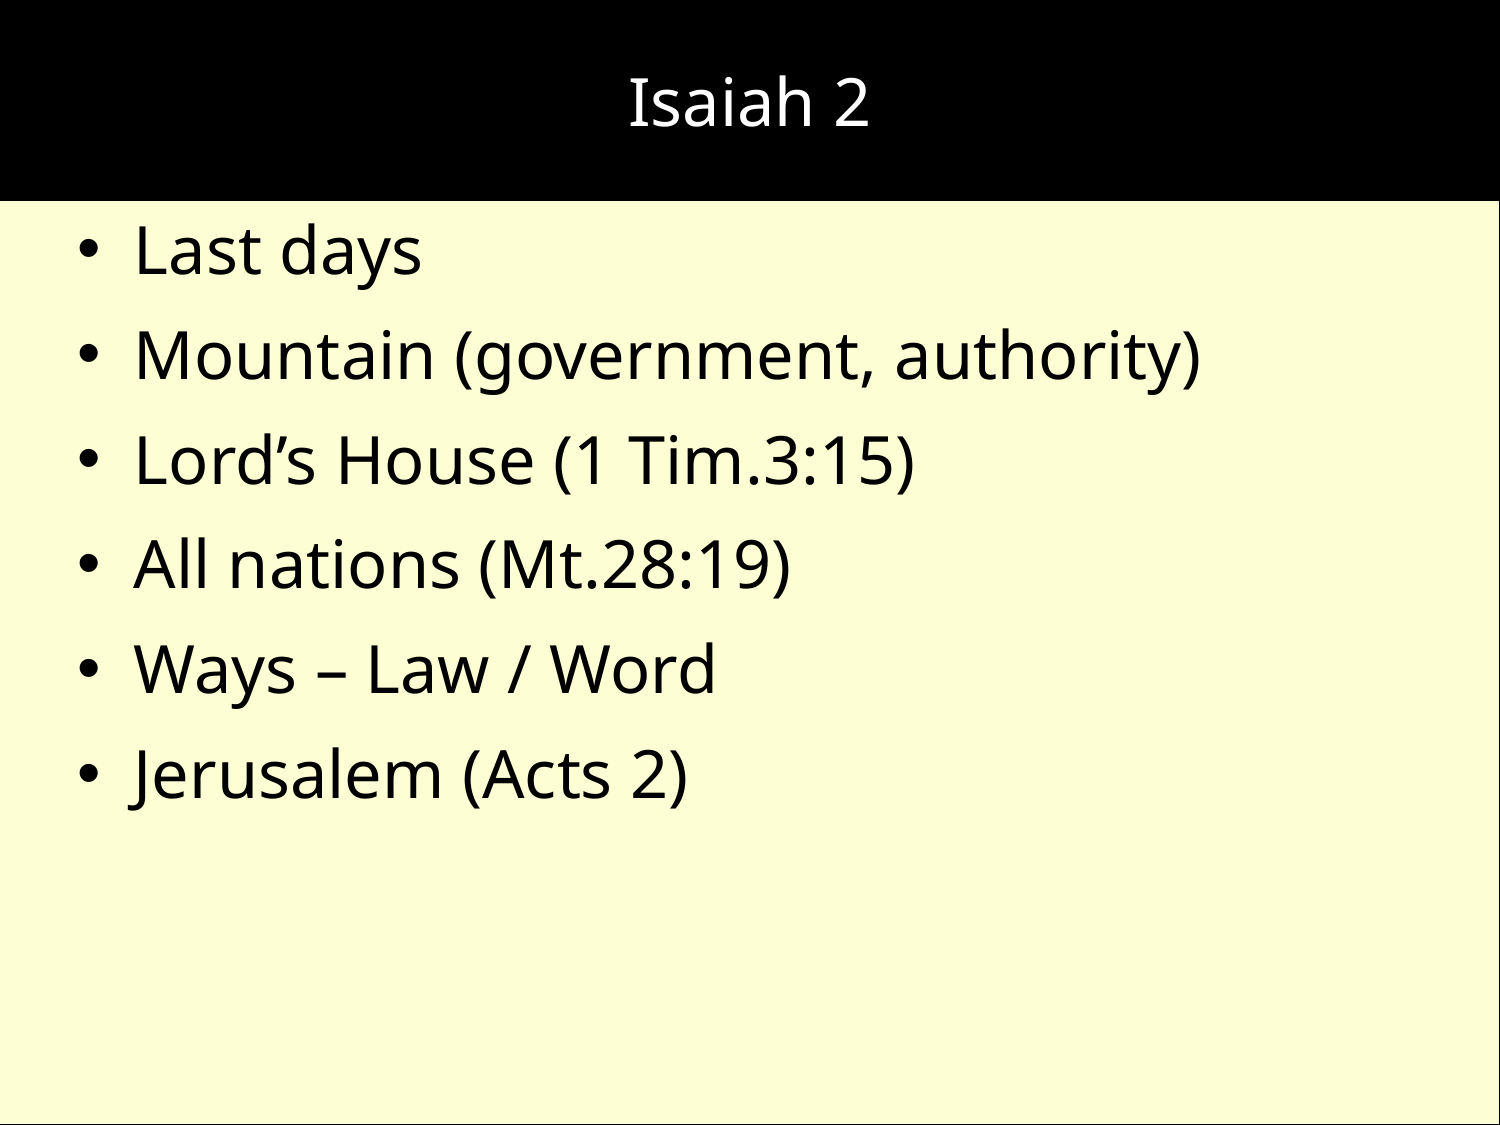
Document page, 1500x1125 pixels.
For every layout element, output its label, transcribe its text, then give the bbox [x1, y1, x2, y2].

title Isaiah 2 [0, 0, 1500, 200]
text_box Last days Mountain (government, authority) Lord’s House (1 Tim.3:15) All nations (Mt.28:19) Ways – Law / Word Jerusalem (Acts 2) [0, 200, 1500, 1125]
